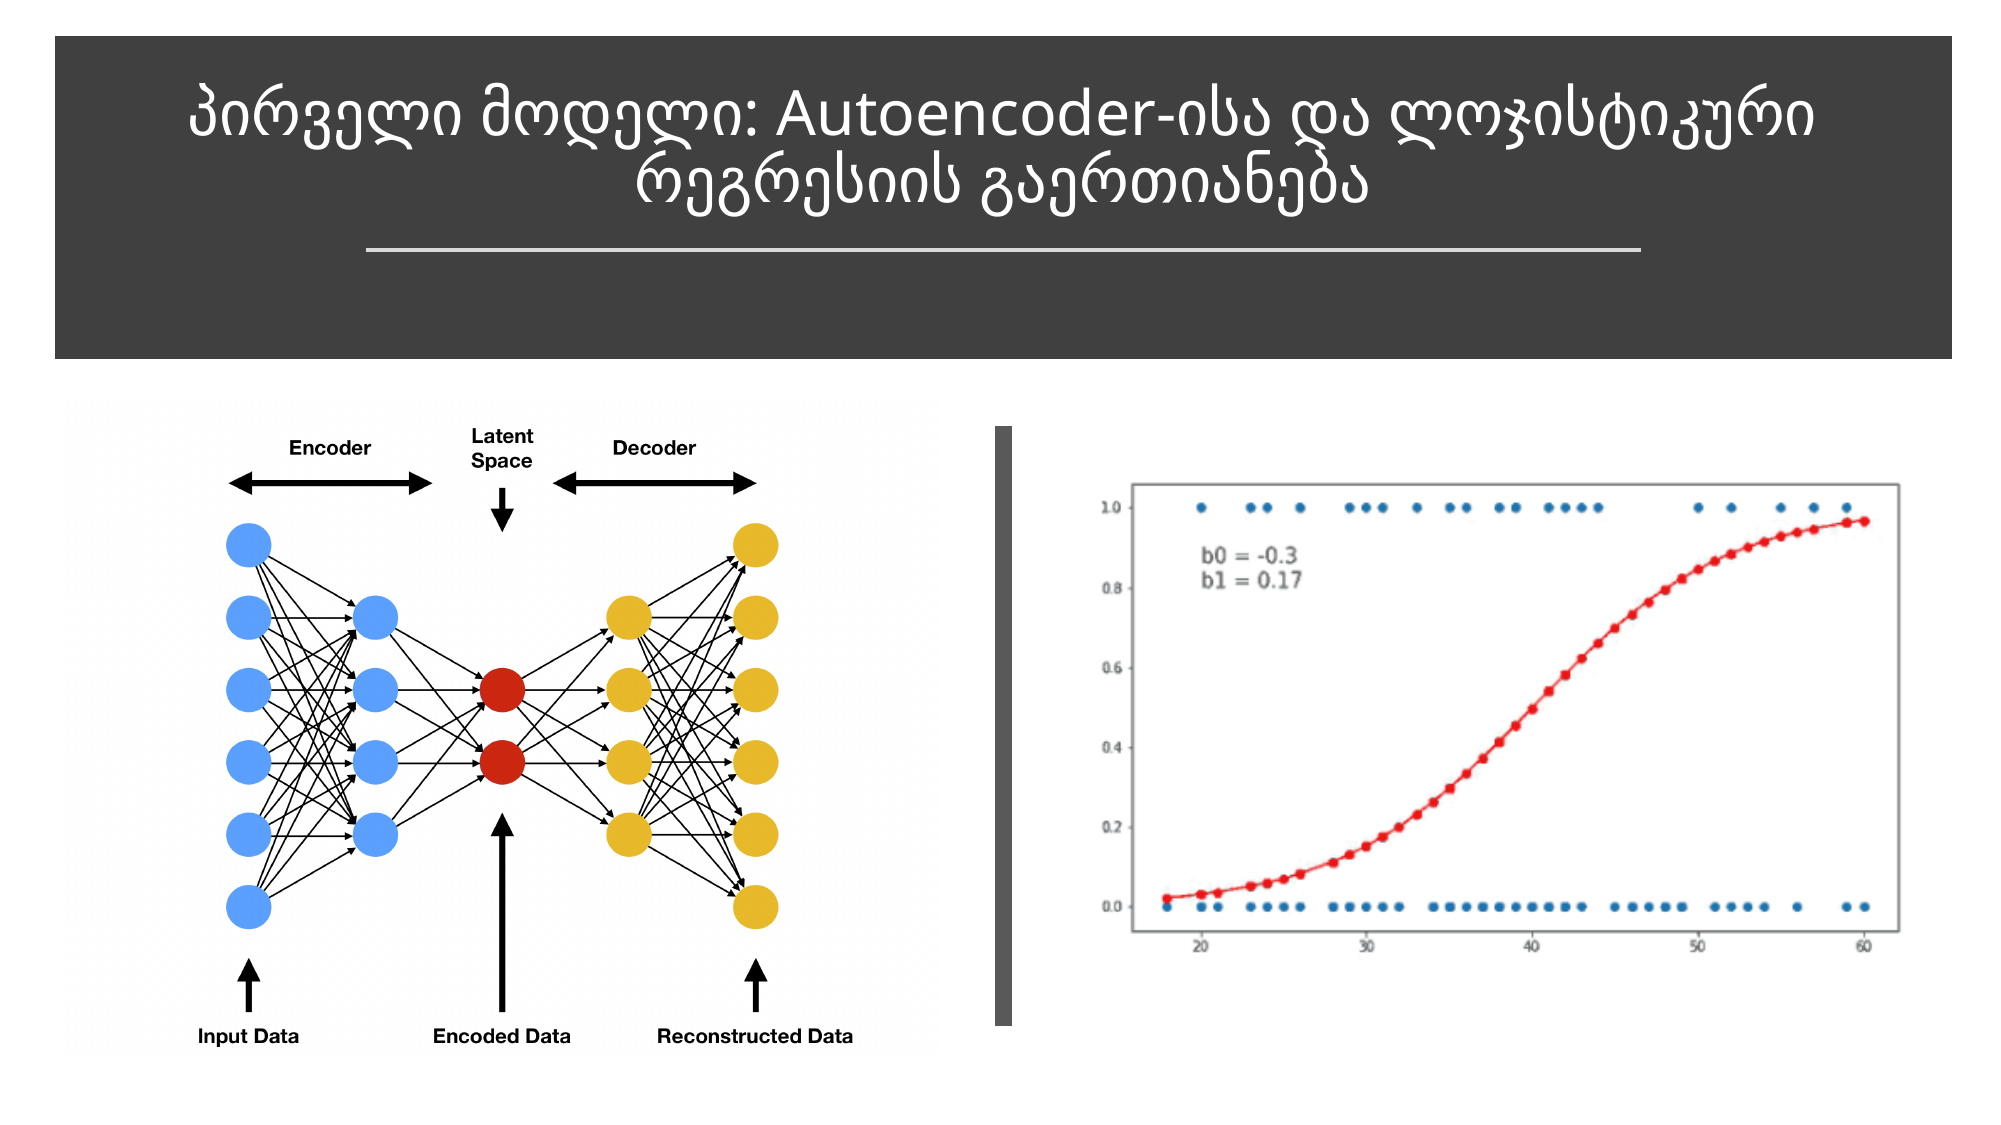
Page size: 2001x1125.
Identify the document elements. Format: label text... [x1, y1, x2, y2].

text_box [64, 45, 1942, 350]
picture [1057, 476, 1953, 976]
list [64, 398, 940, 1054]
title პირველი მოდელი: Autoencoder-ისა და ლოჯისტიკური რეგრესიის გაერთიანება [89, 71, 1917, 224]
